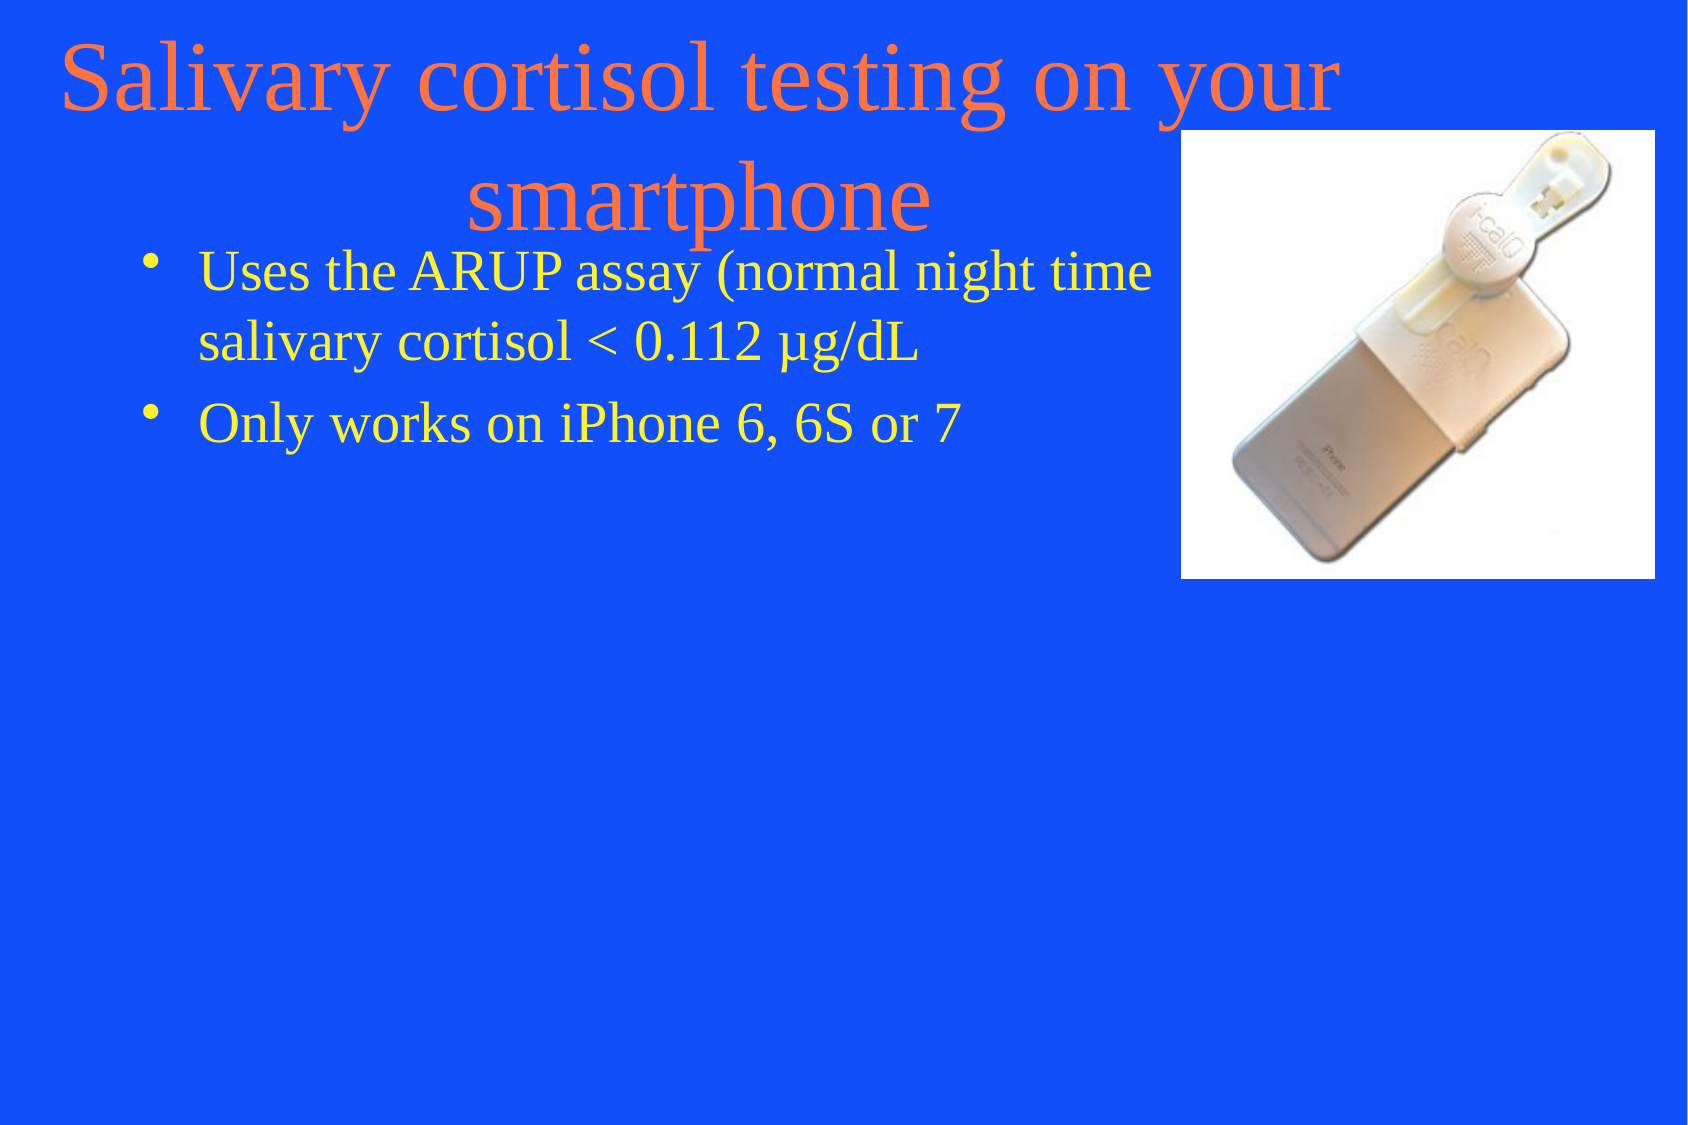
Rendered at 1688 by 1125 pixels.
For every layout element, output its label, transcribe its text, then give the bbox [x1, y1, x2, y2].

picture [1180, 129, 1655, 579]
list Uses the ARUP assay (normal night time salivary cortisol < 0.112 µg/dL Only works on iPhone 6, 6S or 7 [127, 224, 1207, 890]
title Salivary cortisol testing on your smartphone [0, 36, 1400, 224]
